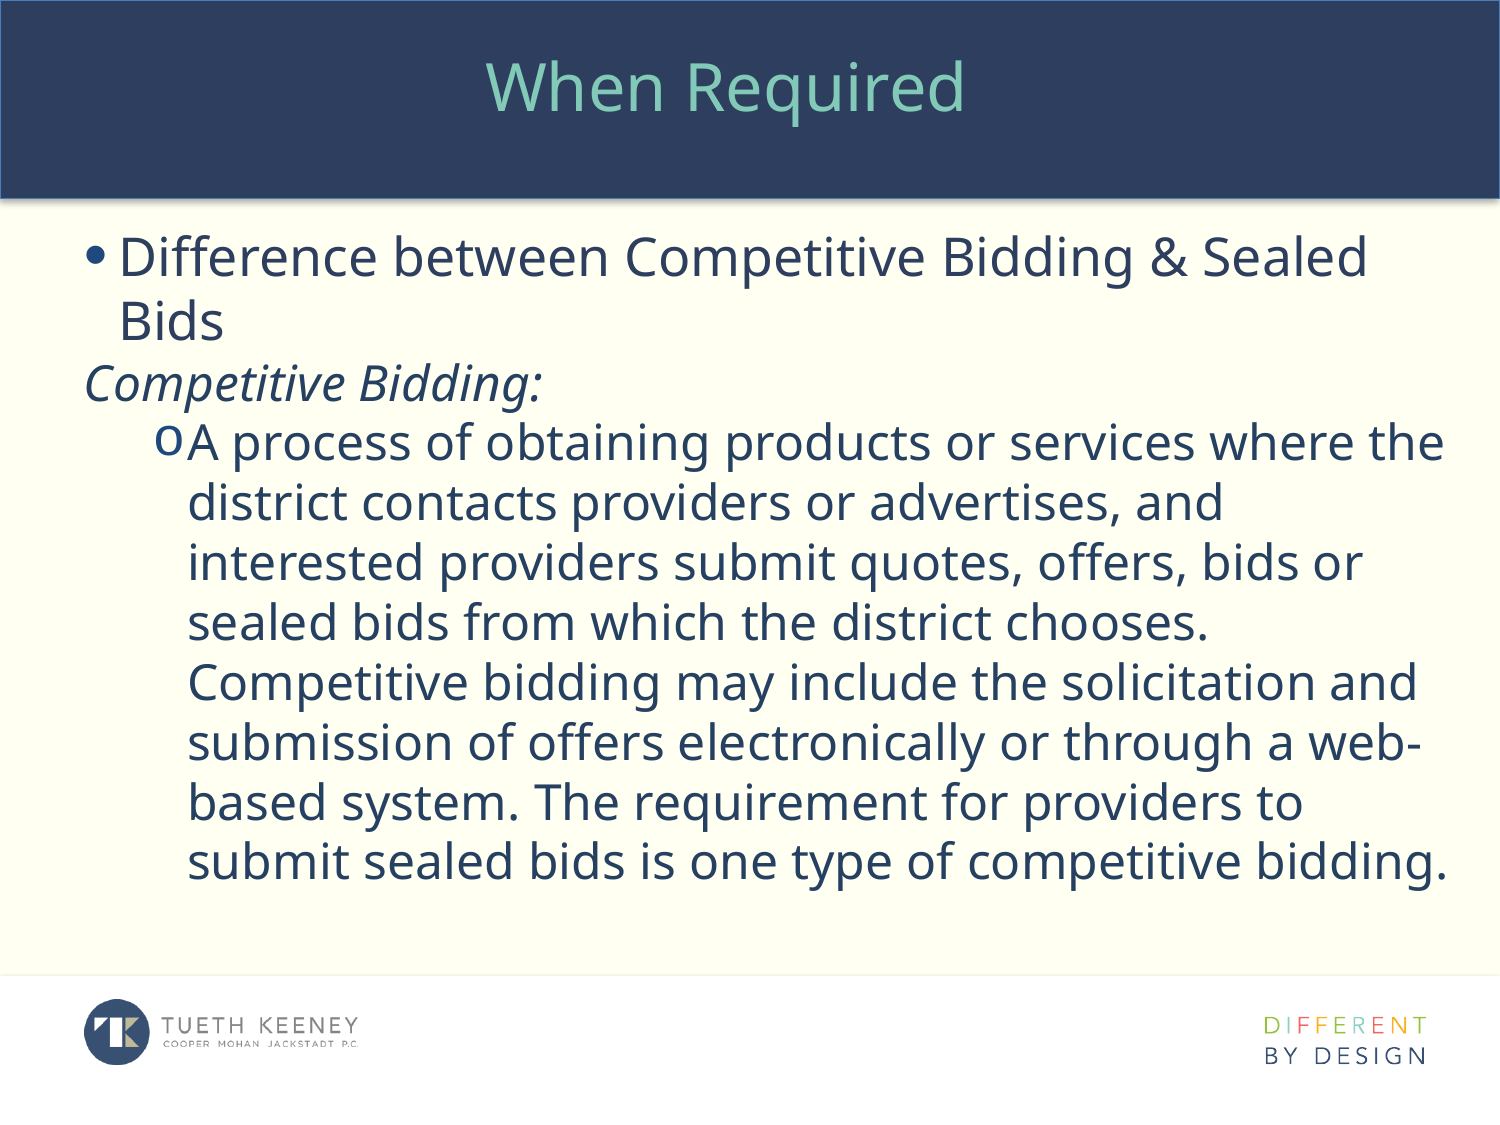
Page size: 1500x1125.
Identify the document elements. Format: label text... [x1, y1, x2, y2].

picture [1263, 1013, 1431, 1070]
list When Required [19, 20, 1415, 172]
picture [84, 999, 358, 1065]
text_box Difference between Competitive Bidding & Sealed Bids Competitive Bidding: A process of obtaining products or services where the district contacts providers or advertises, and interested providers submit quotes, offers, bids or sealed bids from which the district chooses. Competitive bidding may include the solicitation and submission of offers electronically or through a web-based system. The requirement for providers to submit sealed bids is one type of competitive bidding. [51, 215, 1479, 965]
